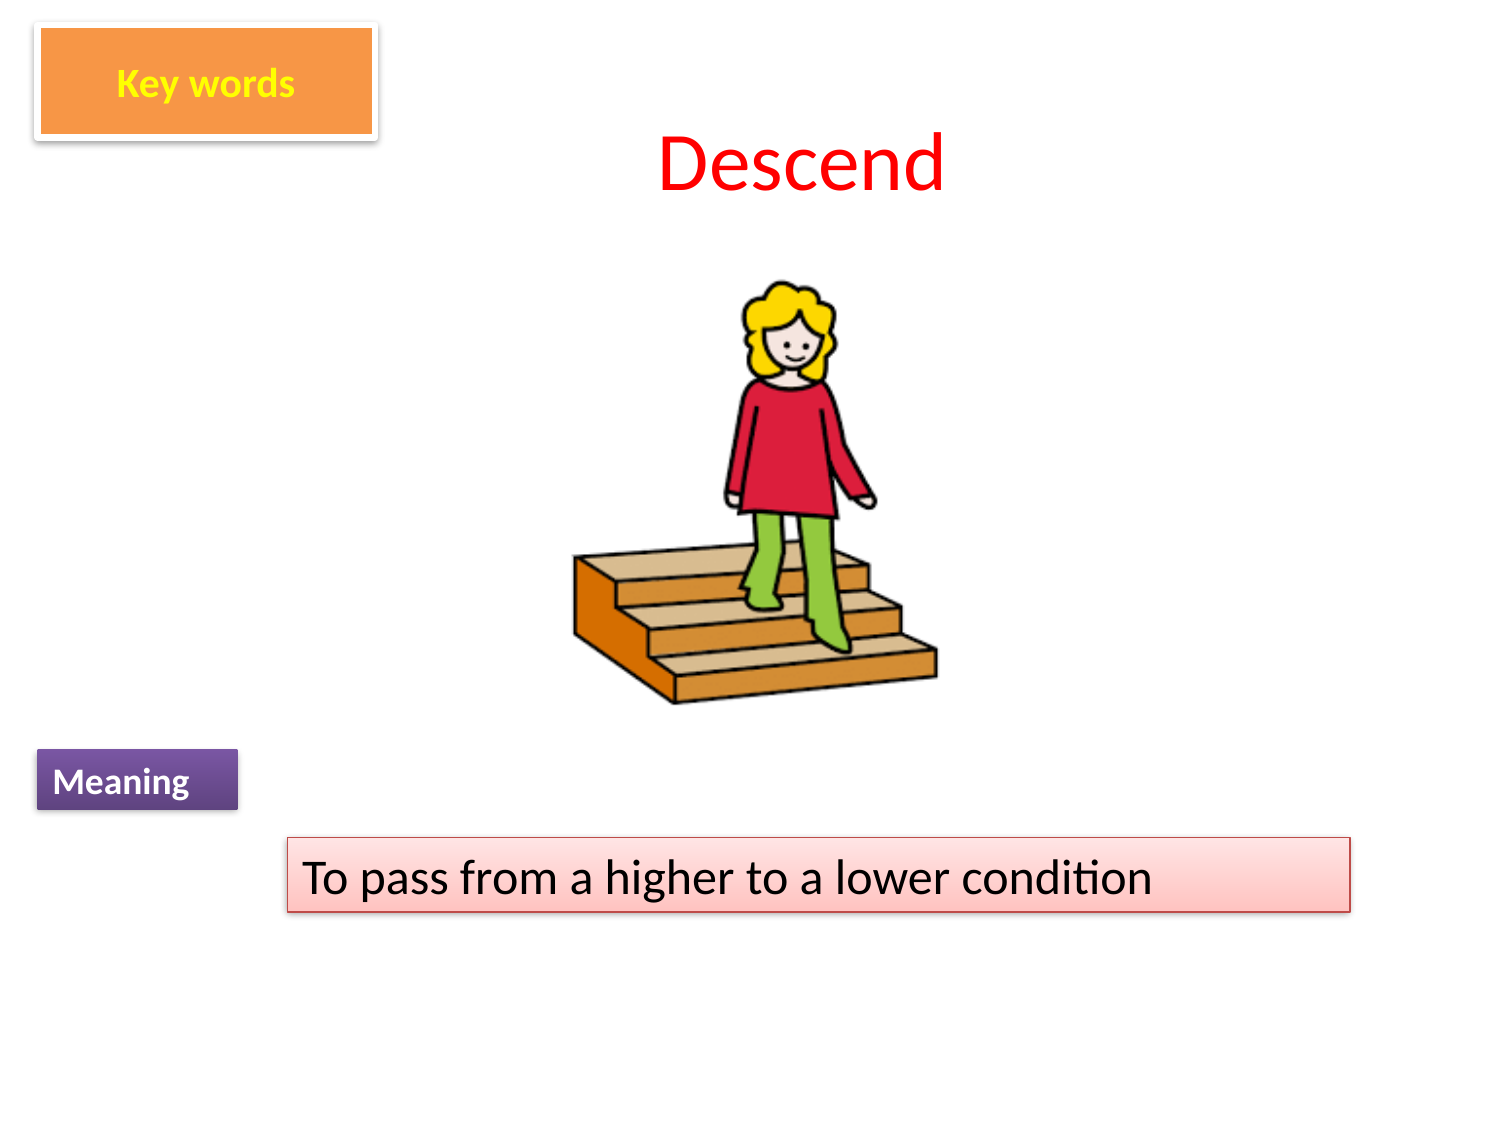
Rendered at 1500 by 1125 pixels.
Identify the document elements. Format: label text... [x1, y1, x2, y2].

title Key words [34, 22, 378, 141]
text_box Meaning [37, 749, 238, 810]
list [537, 274, 976, 713]
text_box Descend [641, 98, 965, 217]
text_box To pass from a higher to a lower condition [287, 837, 1351, 913]
